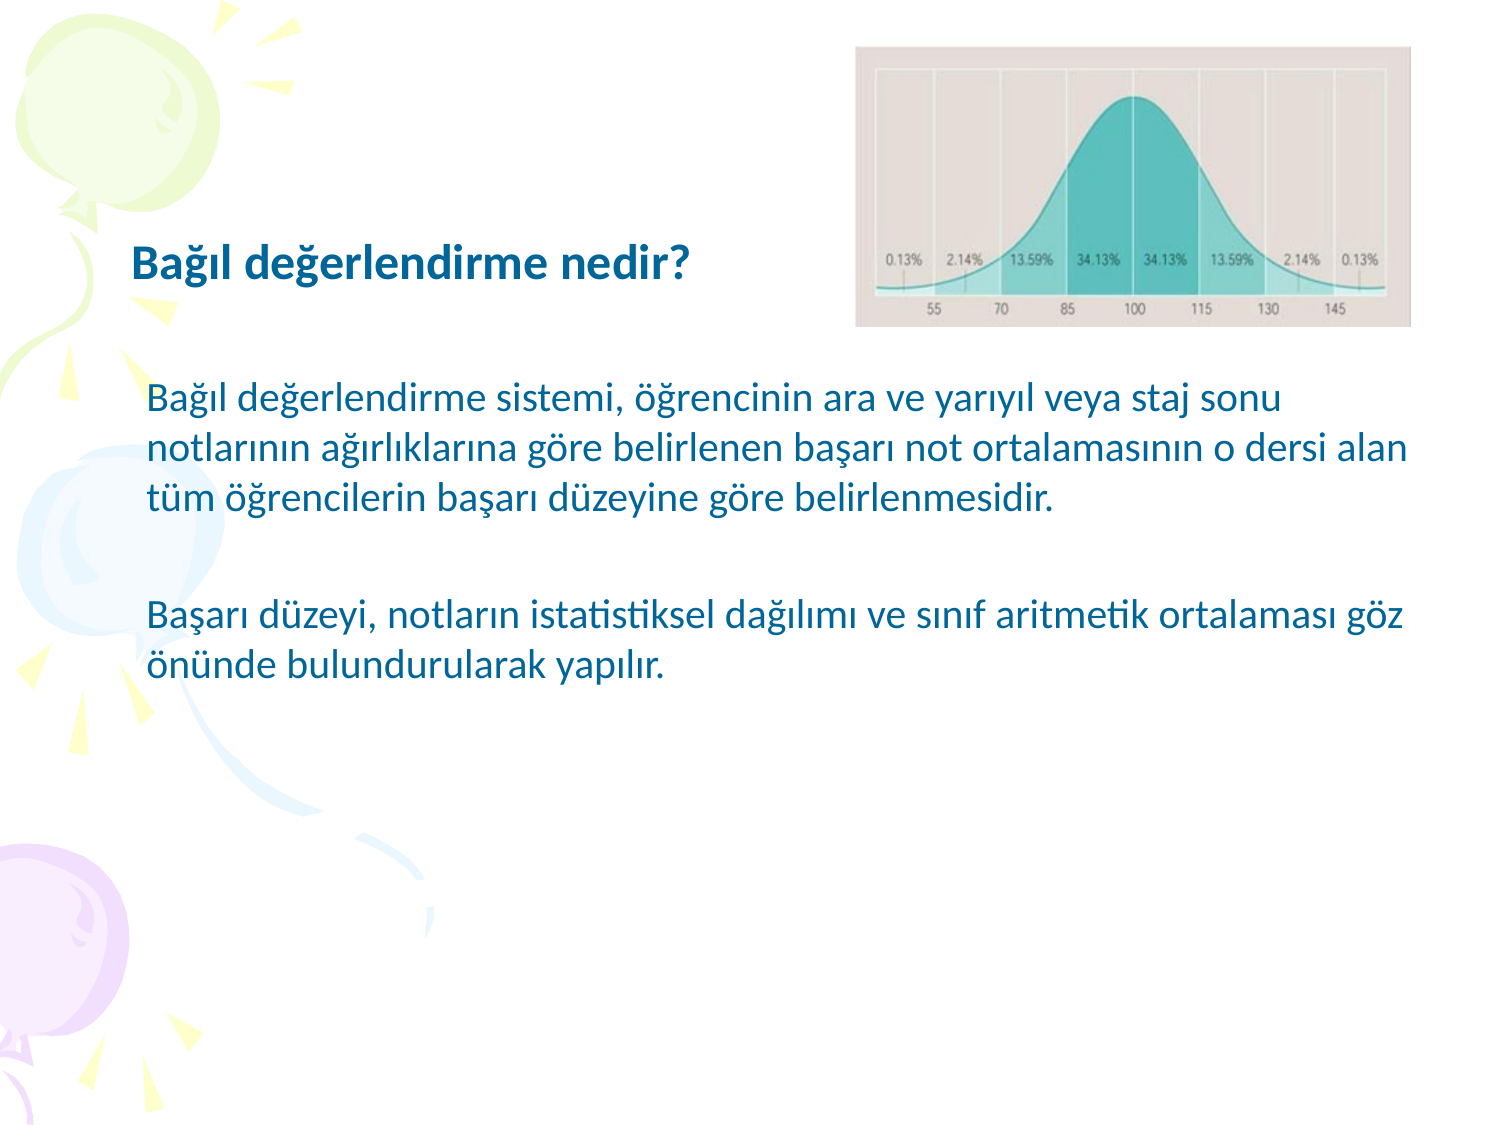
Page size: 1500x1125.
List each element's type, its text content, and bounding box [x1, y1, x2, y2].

picture [855, 46, 1411, 328]
list Bağıl değerlendirme sistemi, öğrencinin ara ve yarıyıl veya staj sonu notlarının ağırlıklarına göre belirlenen başarı not ortalamasının o dersi alan tüm öğrencilerin başarı düzeyine göre belirlenmesidir. Başarı düzeyi, notların istatistiksel dağılımı ve sınıf aritmetik ortalaması göz önünde bulundurularak yapılır. [74, 262, 1426, 994]
text_box Bağıl değerlendirme nedir? [117, 222, 850, 298]
